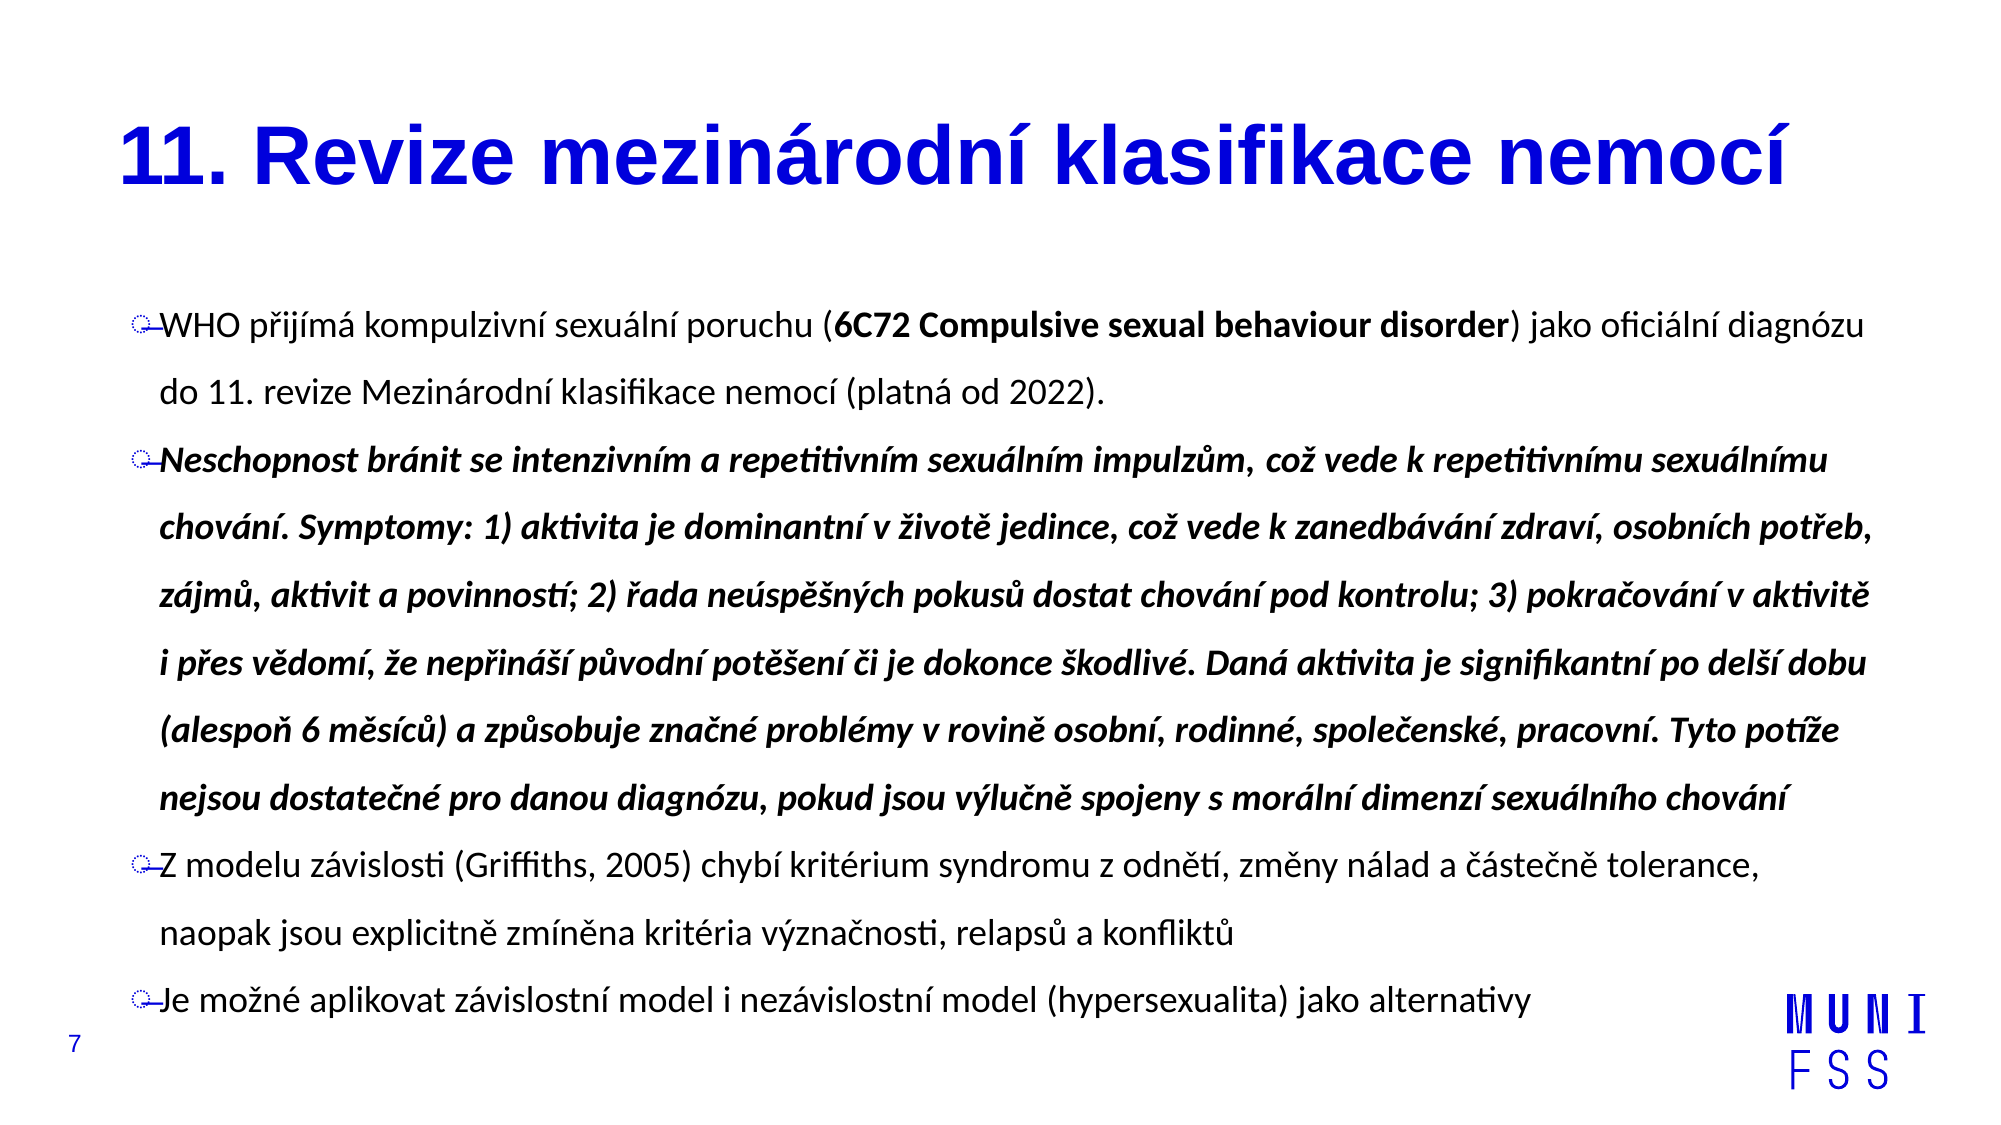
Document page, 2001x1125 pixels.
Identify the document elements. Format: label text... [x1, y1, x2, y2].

slide_number 7 [67, 1021, 110, 1063]
title 11. Revize mezinárodní klasifikace nemocí [118, 118, 1883, 193]
list WHO přijímá kompulzivní sexuální poruchu (6C72 Compulsive sexual behaviour disorder) jako oficiální diagnózu do 11. revize Mezinárodní klasifikace nemocí (platná od 2022). Neschopnost bránit se intenzivním a repetitivním sexuálním impulzům, což vede k repetitivnímu sexuálnímu chování. Symptomy: 1) aktivita je dominantní v životě jedince, což vede k zanedbávání zdraví, osobních potřeb, zájmů, aktivit a povinností; 2) řada neúspěšných pokusů dostat chování pod kontrolu; 3) pokračování v aktivitě i přes vědomí, že nepřináší původní potěšení či je dokonce škodlivé. Daná aktivita je signifikantní po delší dobu (alespoň 6 měsíců) a způsobuje značné problémy v rovině osobní, rodinné, společenské, pracovní. Tyto potíže nejsou dostatečné pro danou diagnózu, pokud jsou výlučně spojeny s morální dimenzí sexuálního chování Z modelu závislosti (Griffiths, 2005) chybí kritérium syndromu z odnětí, změny nálad a částečně tolerance, naopak jsou explicitně zmíněna kritéria význačnosti, relapsů a konfliktů Je možné aplikovat závislostní model i nezávislostní model (hypersexualita) jako alternativy [118, 277, 1883, 957]
